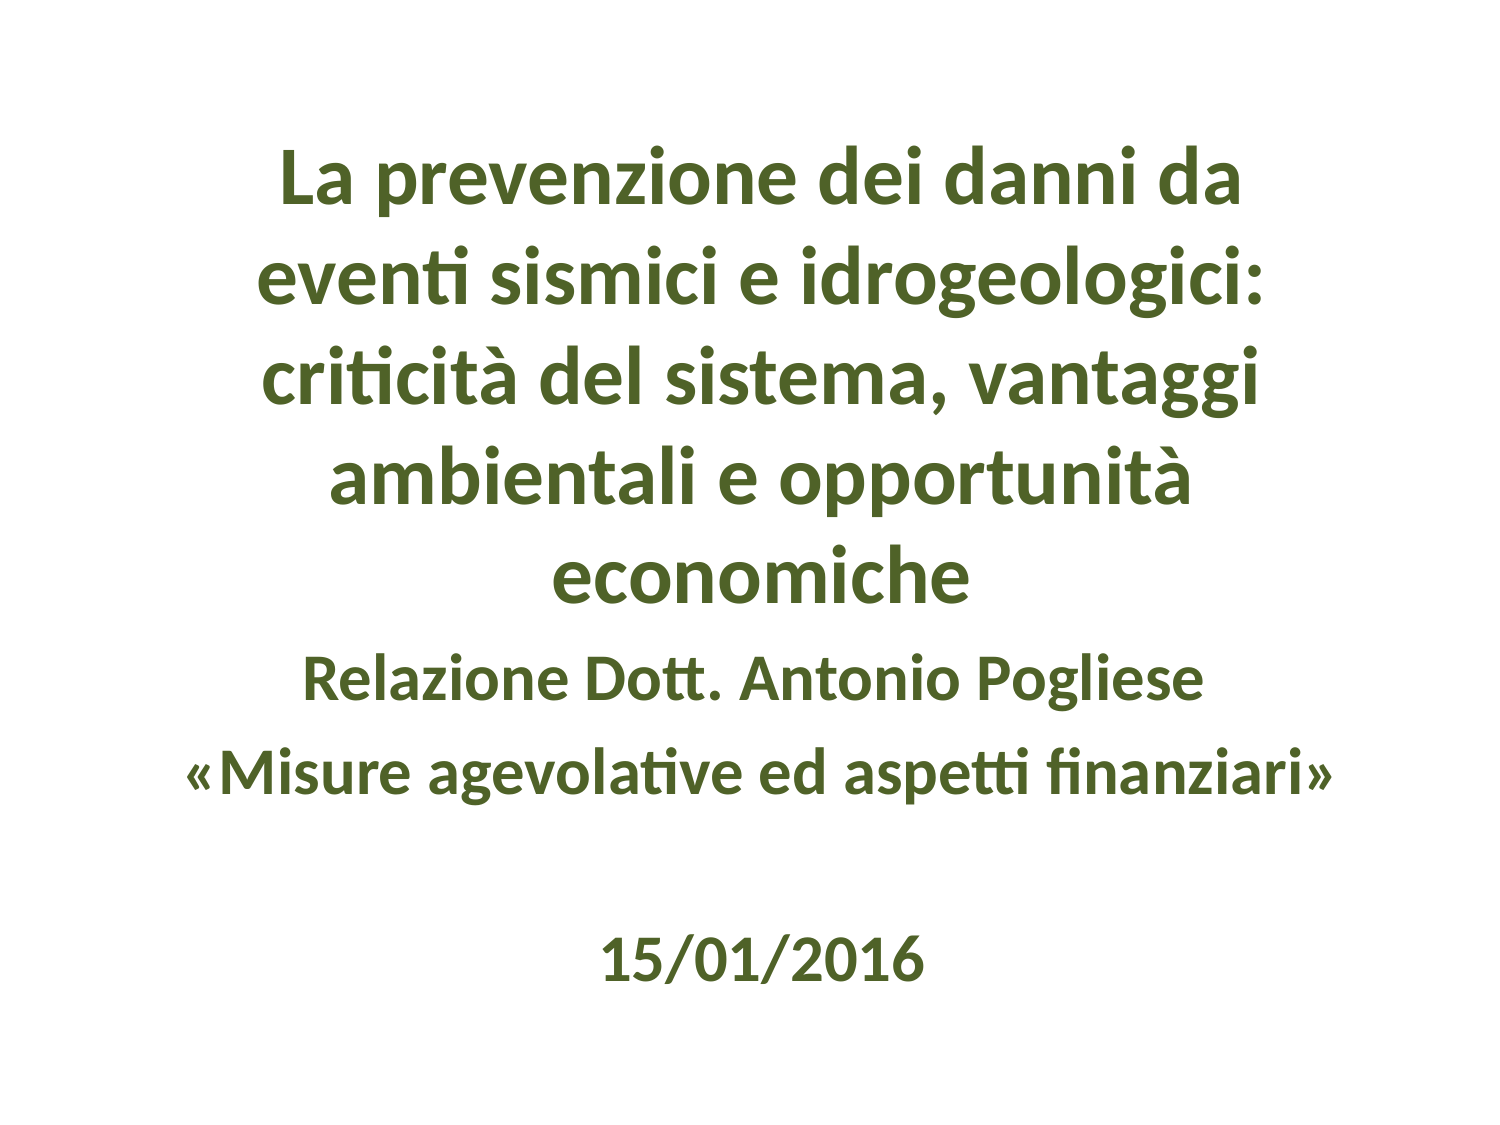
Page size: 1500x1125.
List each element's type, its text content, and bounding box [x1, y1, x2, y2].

subtitle La prevenzione dei danni da eventi sismici e idrogeologici: criticità del sistema, vantaggi ambientali e opportunità economiche Relazione Dott. Antonio Pogliese «Misure agevolative ed aspetti finanziari» 15/01/2016 [159, 113, 1365, 1059]
title [123, 89, 1388, 232]
